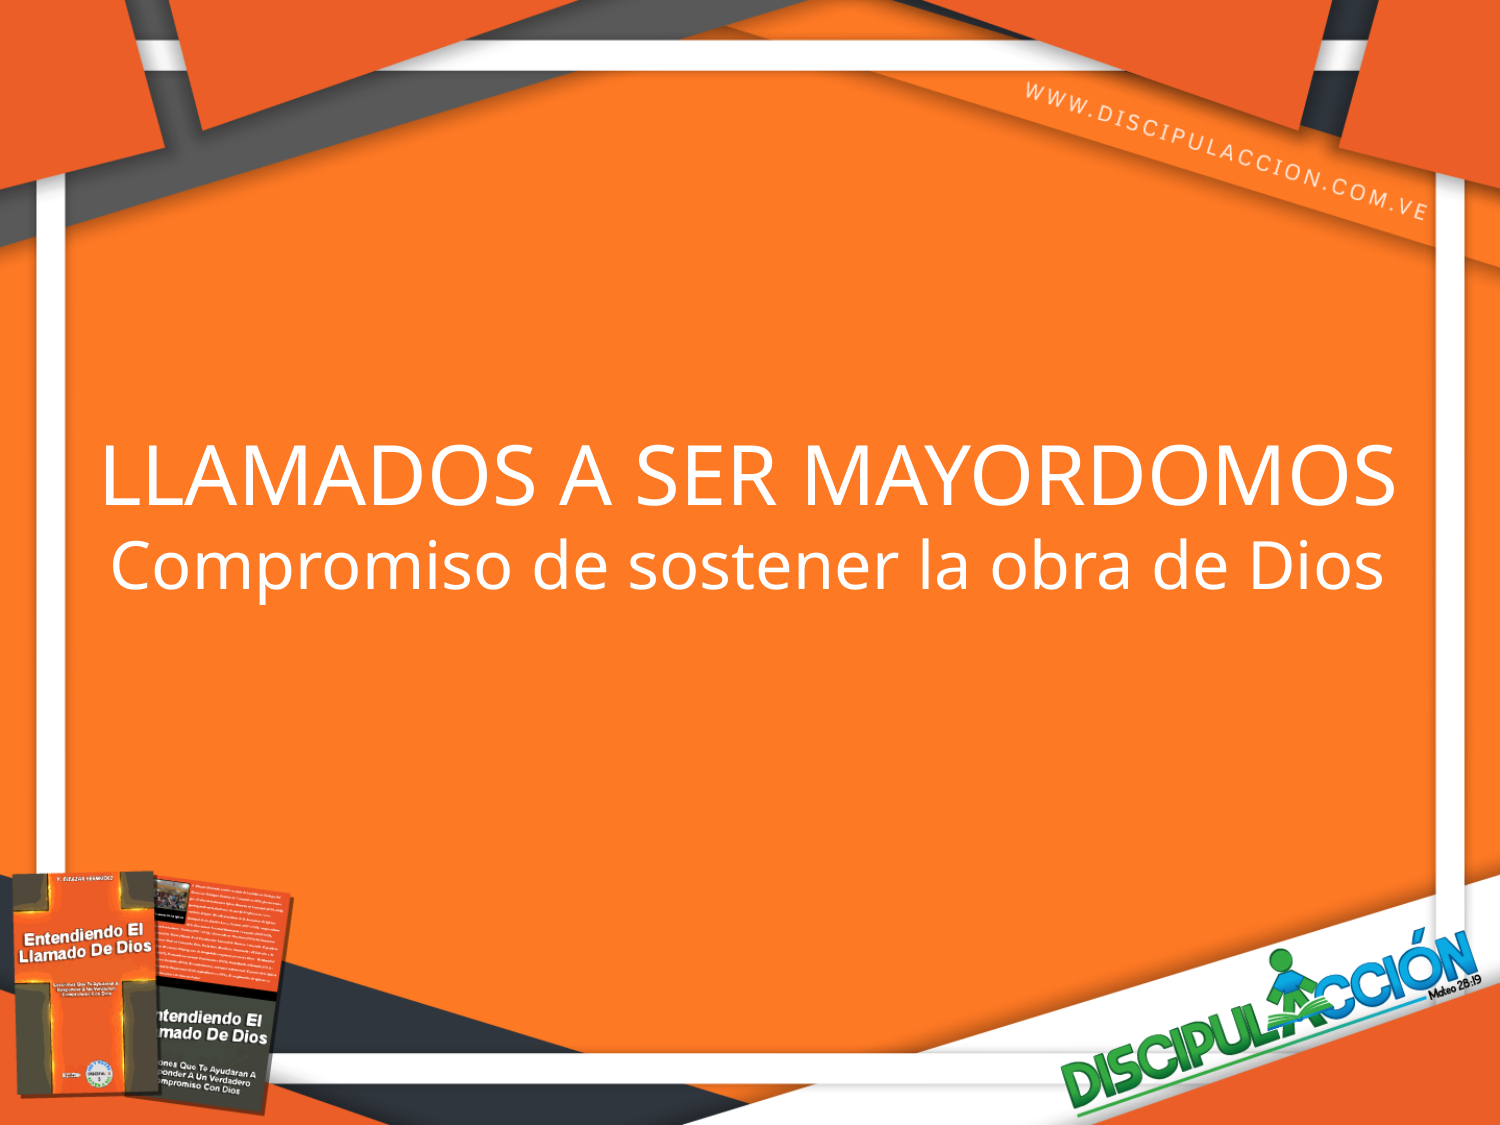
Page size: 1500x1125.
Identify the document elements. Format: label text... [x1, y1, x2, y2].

picture [0, 0, 1500, 1125]
text_box LLAMADOS A SER MAYORDOMOS Compromiso de sostener la obra de Dios [82, 414, 1414, 690]
